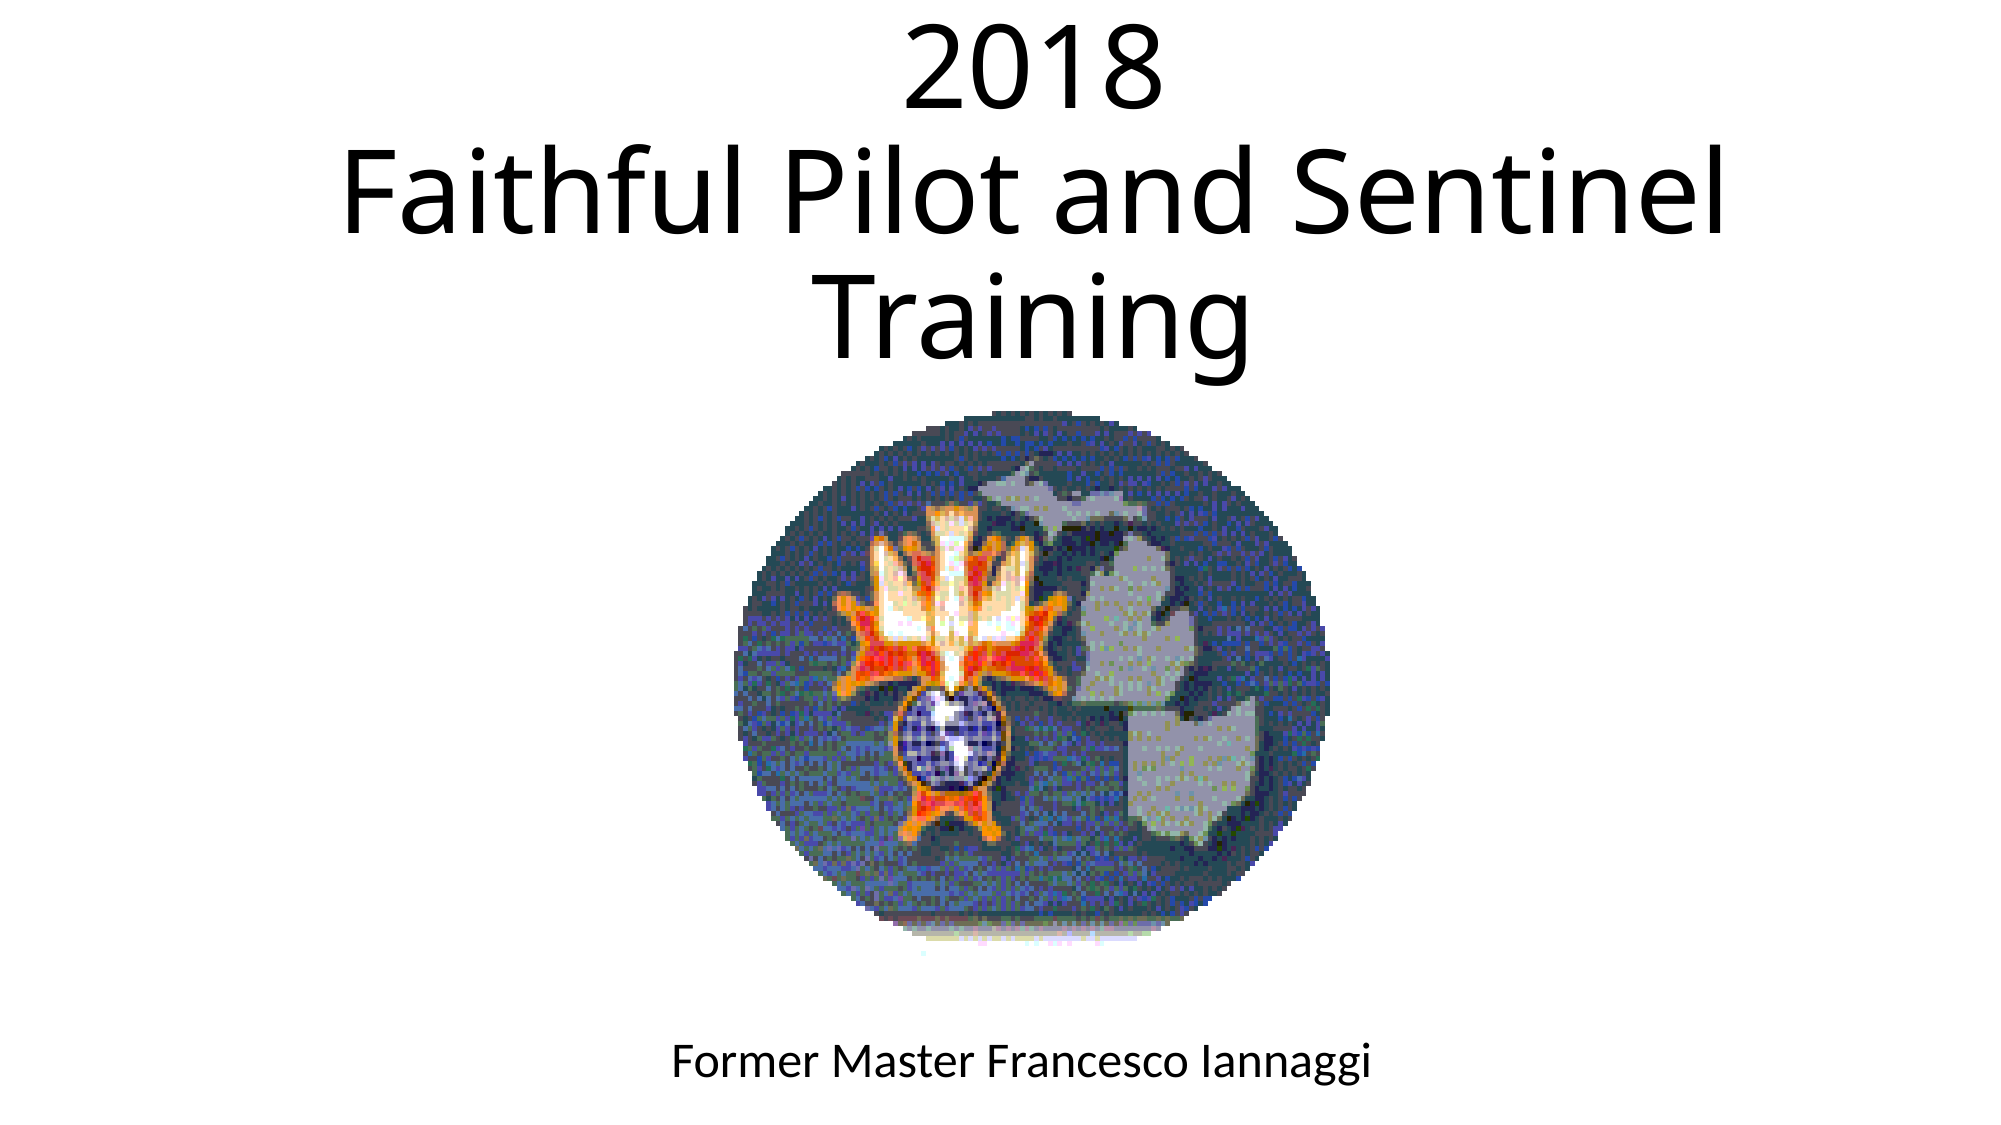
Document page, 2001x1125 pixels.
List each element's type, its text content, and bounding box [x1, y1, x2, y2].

subtitle Former Master Francesco Iannaggi [271, 1026, 1772, 1097]
title 2018 Faithful Pilot and Sentinel Training [284, 0, 1785, 392]
picture [734, 411, 1335, 962]
